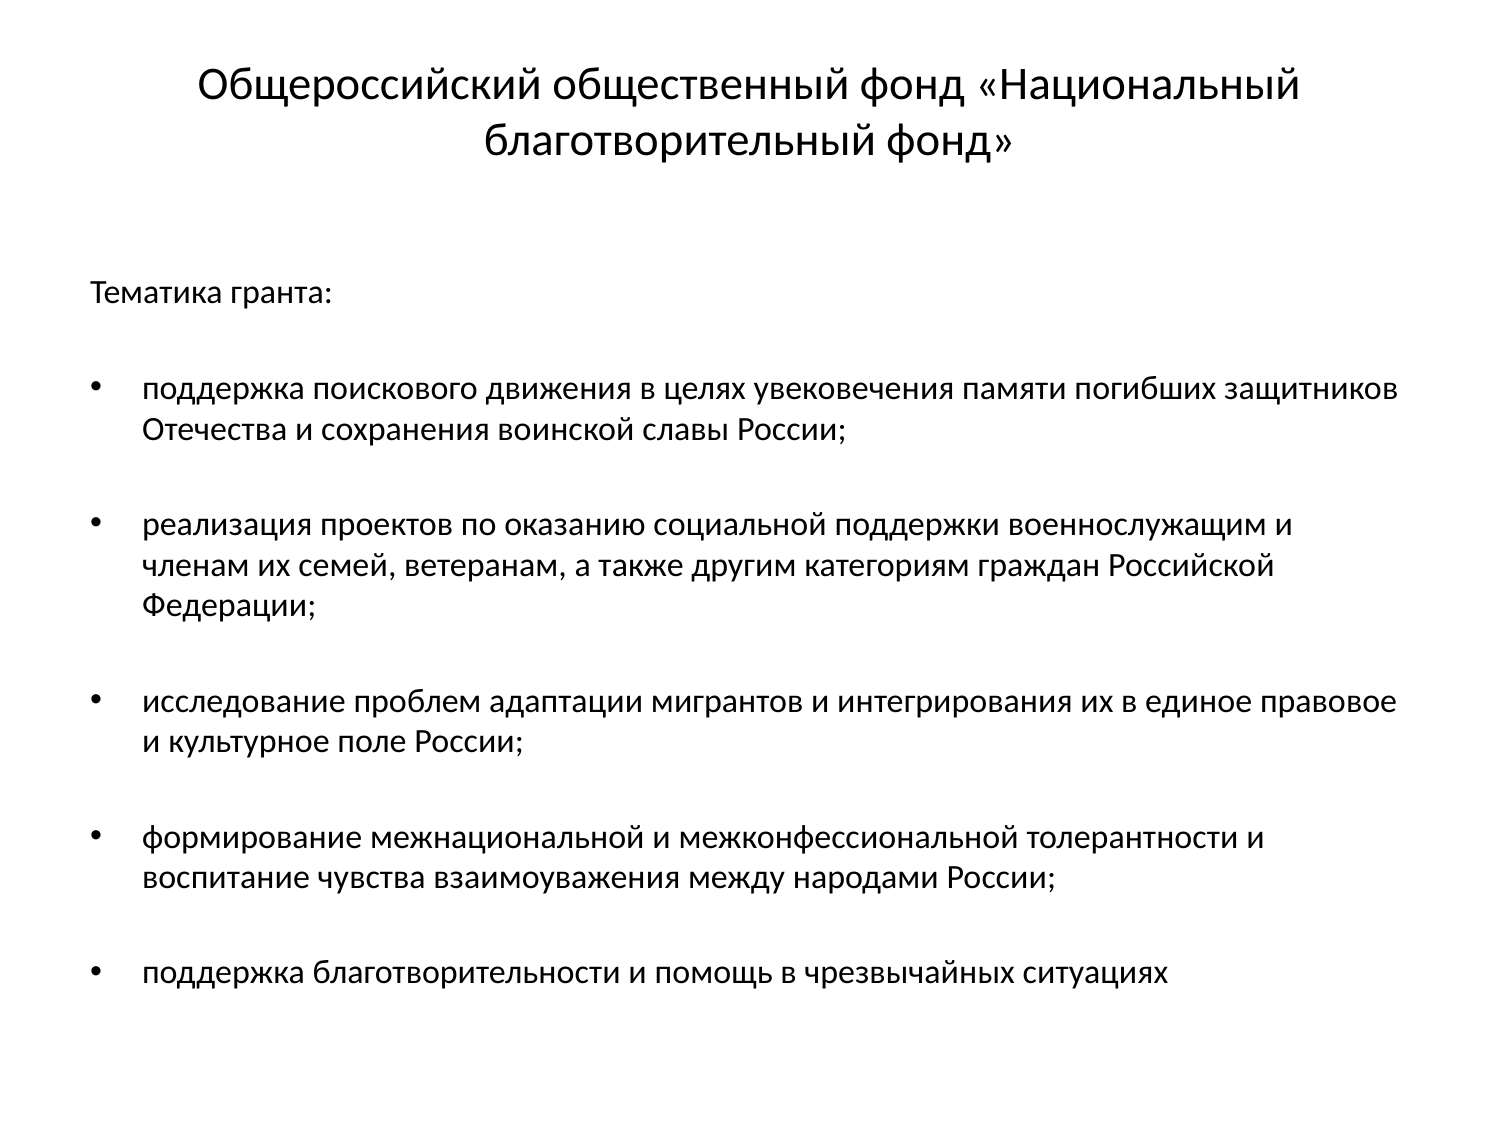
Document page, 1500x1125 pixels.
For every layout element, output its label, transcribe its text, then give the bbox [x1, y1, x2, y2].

list Тематика гранта: поддержка поискового движения в целях увековечения памяти погибших защитников Отечества и сохранения воинской славы России; реализация проектов по оказанию социальной поддержки военнослужащим и членам их семей, ветеранам, а также другим категориям граждан Российской Федерации; исследование проблем адаптации мигрантов и интегрирования их в единое правовое и культурное поле России; формирование межнациональной и межконфессиональной толерантности и воспитание чувства взаимоуважения между народами России; поддержка благотворительности и помощь в чрезвычайных ситуациях [75, 262, 1425, 1005]
title Общероссийский общественный фонд «Национальный благотворительный фонд» [75, 45, 1425, 173]
